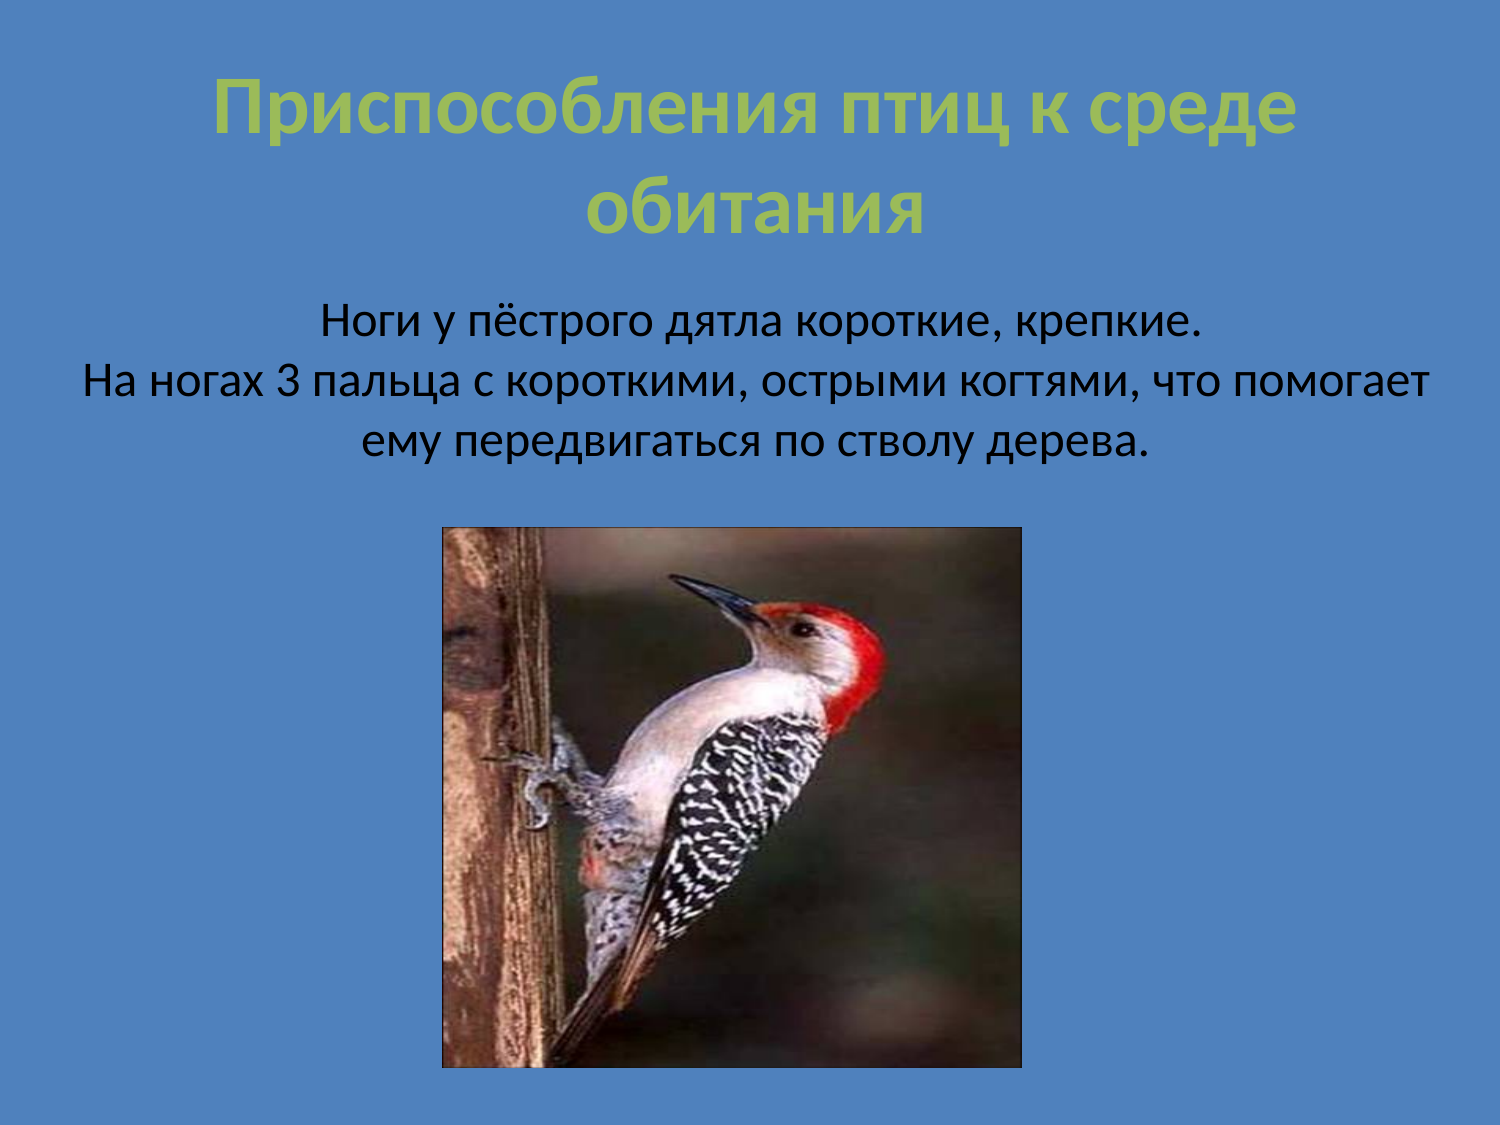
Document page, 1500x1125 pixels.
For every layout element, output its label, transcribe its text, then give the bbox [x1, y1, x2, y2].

picture [442, 526, 1022, 1069]
text_box Ноги у пёстрого дятла короткие, крепкие. На ногах 3 пальца с короткими, острыми когтями, что помогает ему передвигаться по стволу дерева. [53, 278, 1459, 474]
text_box Приспособления птиц к среде обитания [53, 42, 1459, 258]
